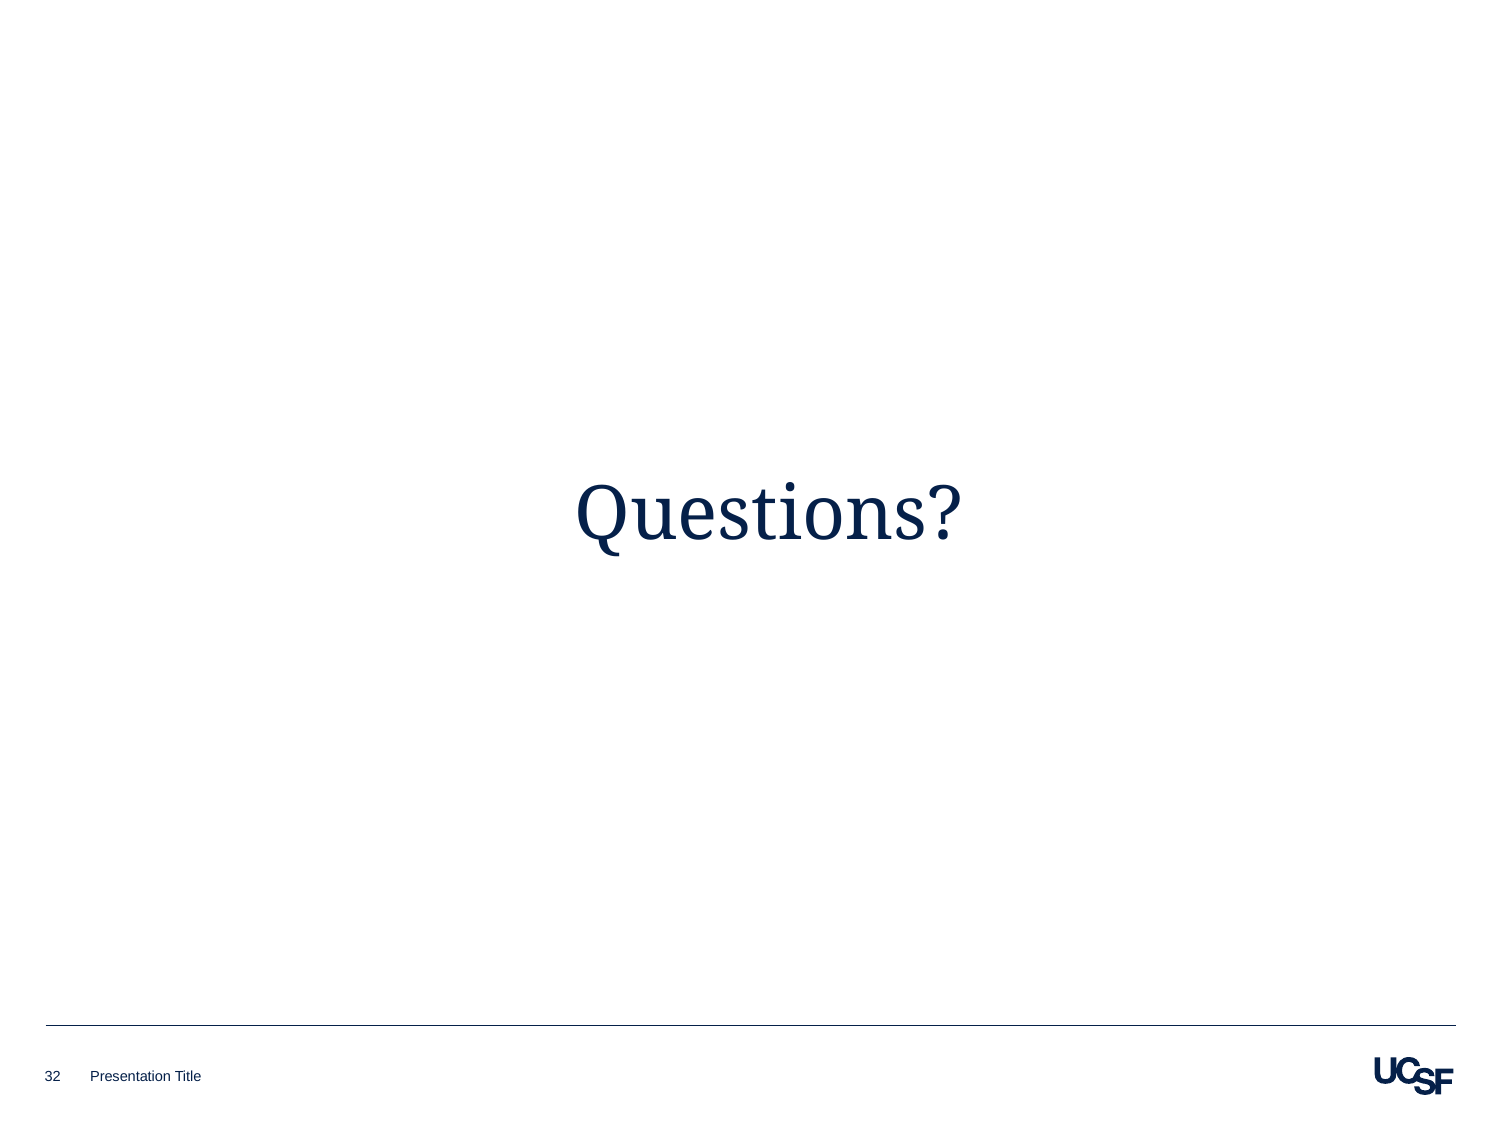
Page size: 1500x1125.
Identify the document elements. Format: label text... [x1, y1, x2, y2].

footer Presentation Title [89, 1061, 798, 1084]
title Questions? [559, 462, 1500, 563]
slide_number 32 [44, 1058, 85, 1085]
